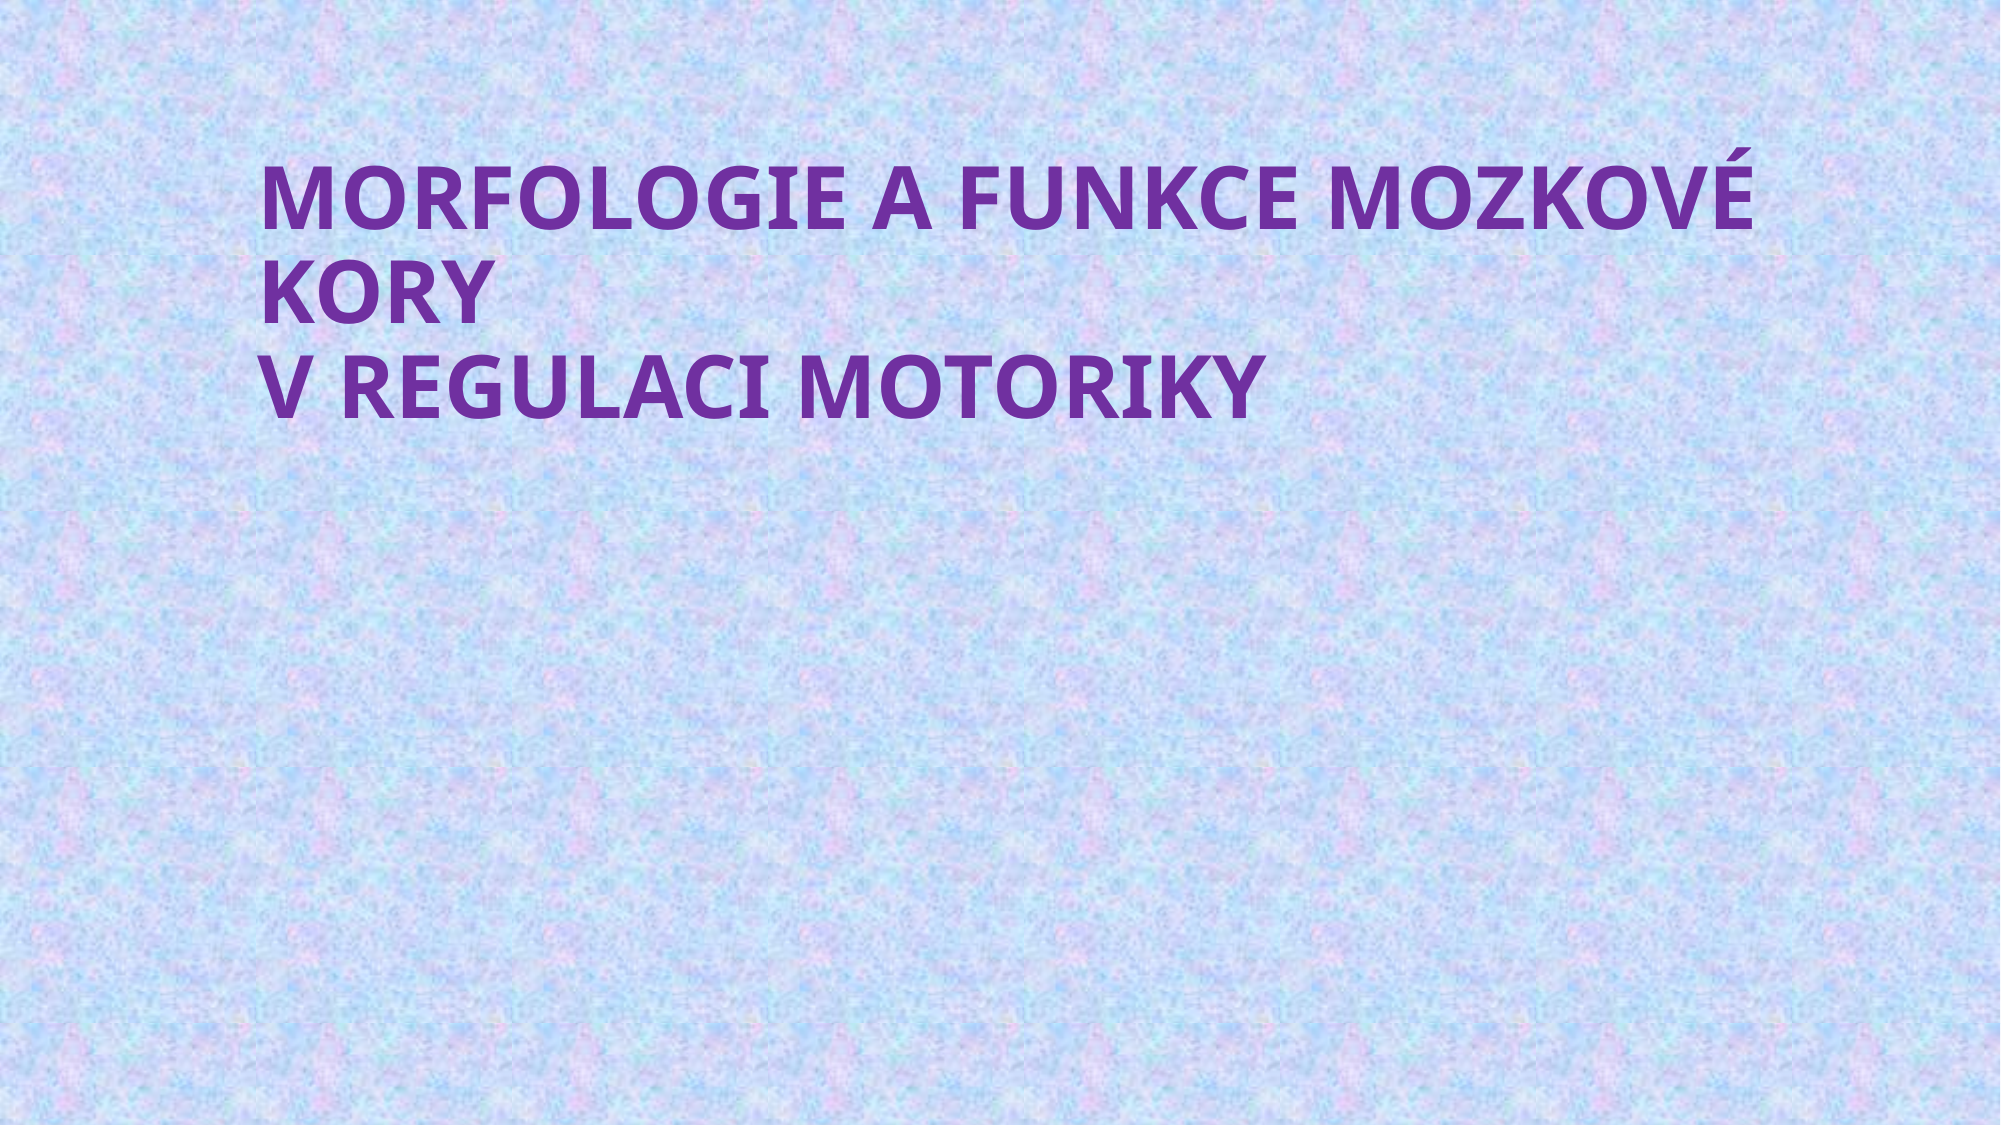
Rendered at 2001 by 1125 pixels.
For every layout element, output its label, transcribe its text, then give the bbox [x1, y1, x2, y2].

picture [0, 0, 2001, 1125]
title MORFOLOGIE A FUNKCE MOZKOVÉ KORY V REGULACI MOTORIKY [242, 201, 1776, 390]
